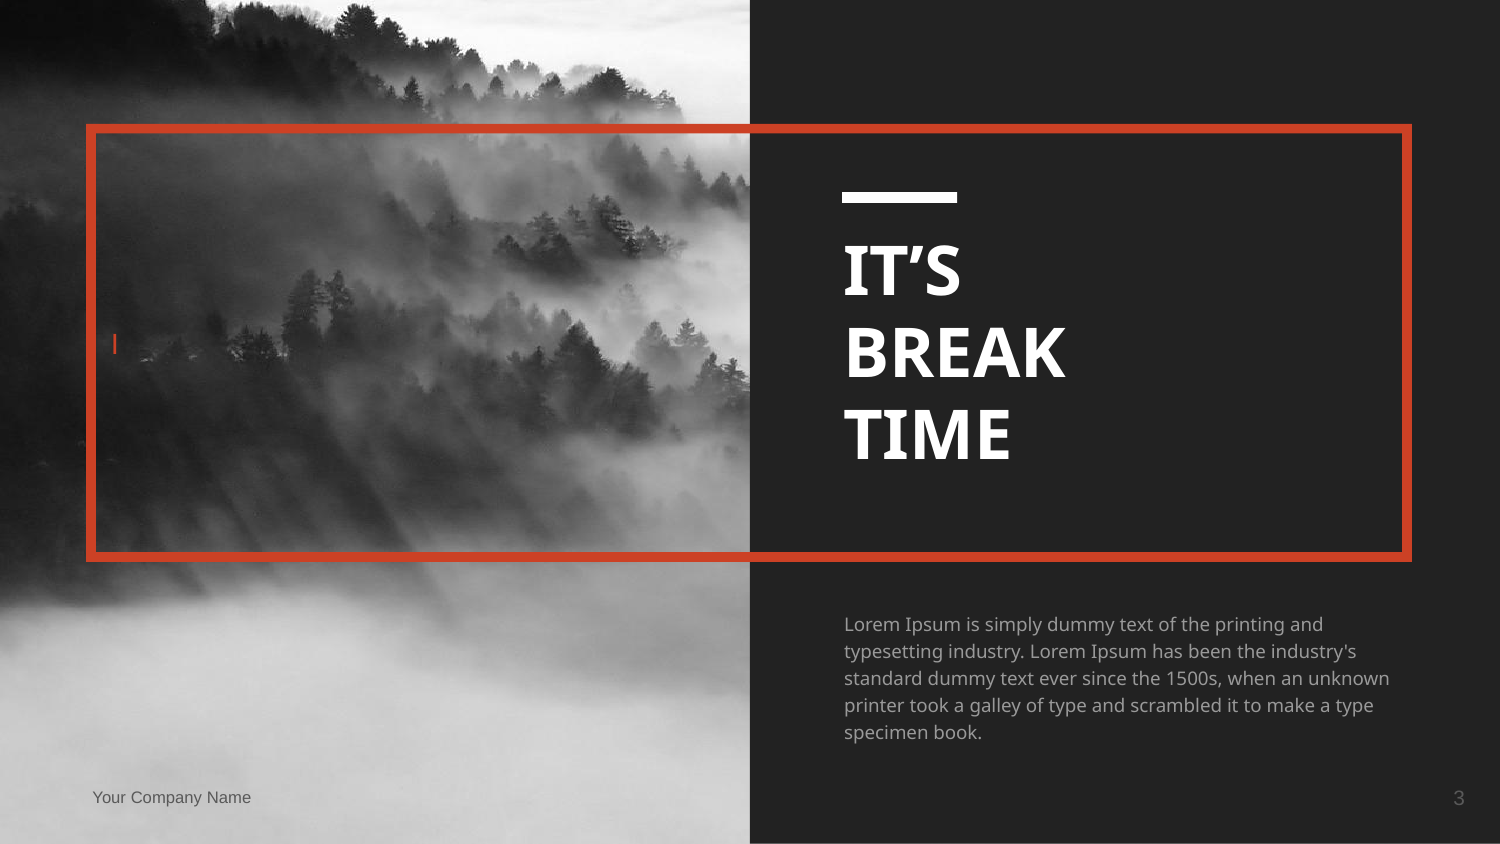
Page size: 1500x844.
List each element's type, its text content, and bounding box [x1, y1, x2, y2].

subtitle Lorem Ipsum is simply dummy text of the printing and typesetting industry. Lorem Ipsum has been the industry's standard dummy text ever since the 1500s, when an unknown printer took a galley of type and scrambled it to make a type specimen book. [829, 592, 1408, 755]
text_box [842, 192, 958, 203]
picture [96, 134, 749, 552]
slide_number ‹#› [1389, 764, 1480, 830]
text_box I [86, 123, 1412, 562]
title IT’S BREAK TIME [828, 211, 1407, 483]
picture [0, 0, 749, 844]
text_box [749, 0, 1500, 844]
